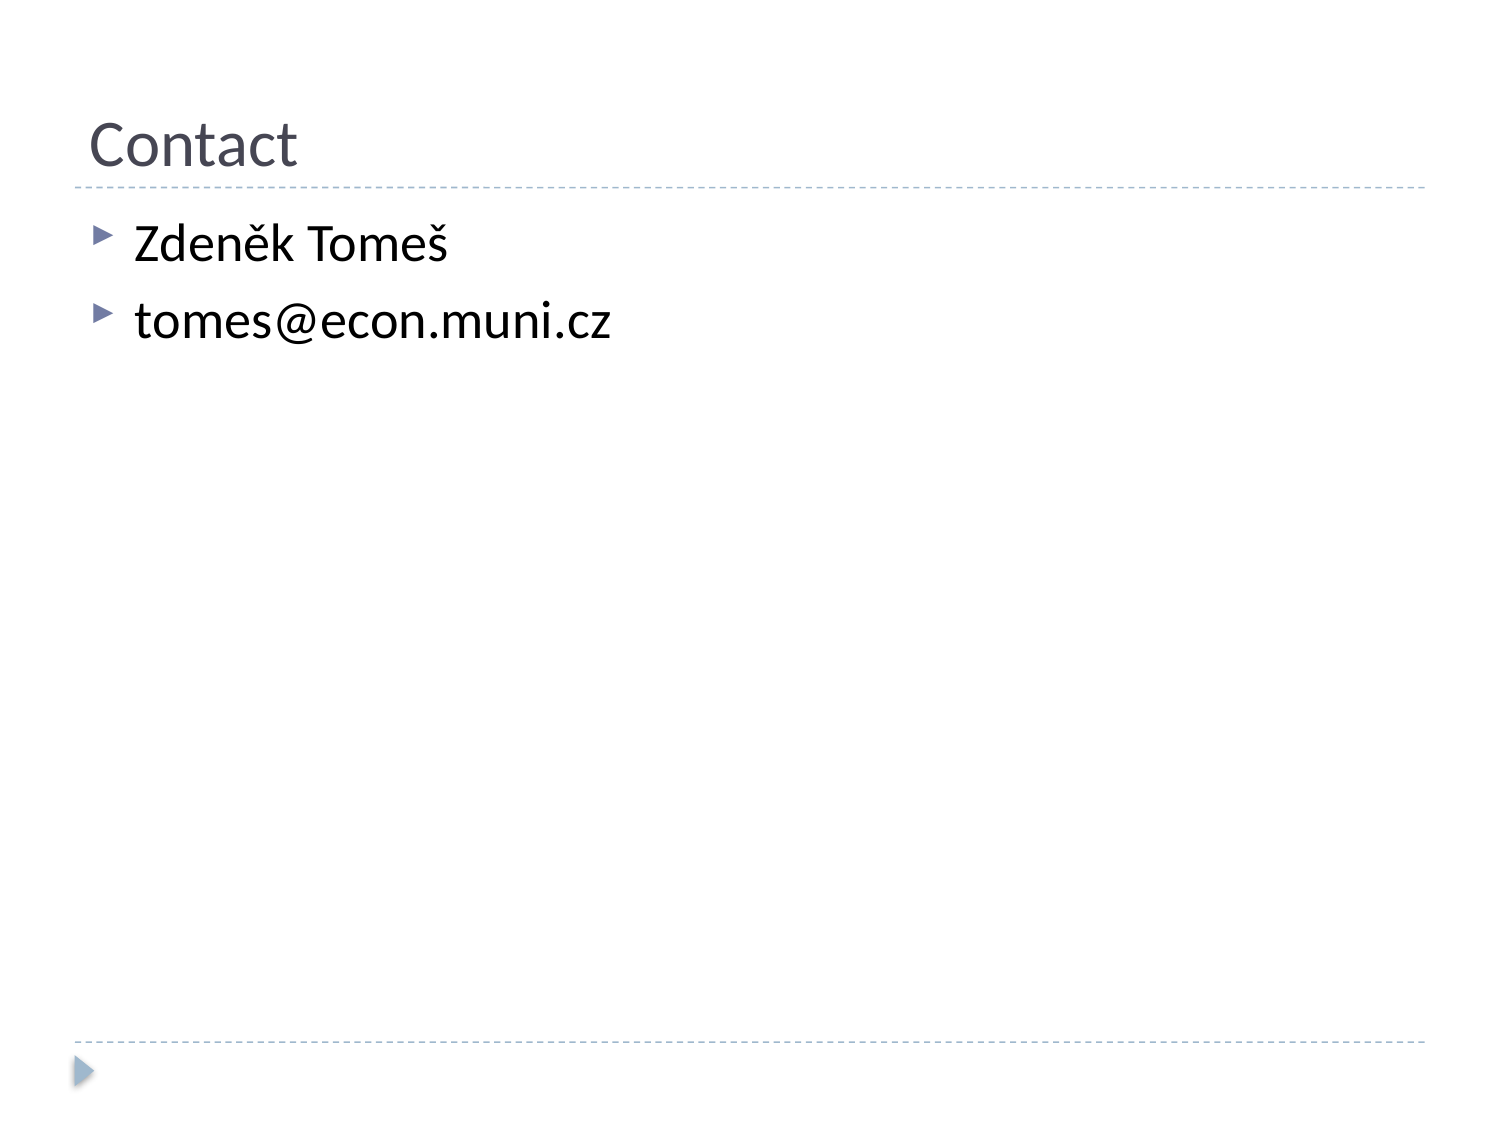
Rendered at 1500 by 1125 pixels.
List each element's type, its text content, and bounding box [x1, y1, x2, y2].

title Contact [75, 24, 1425, 188]
list Zdeněk Tomeš tomes@econ.muni.cz [75, 200, 1425, 1010]
